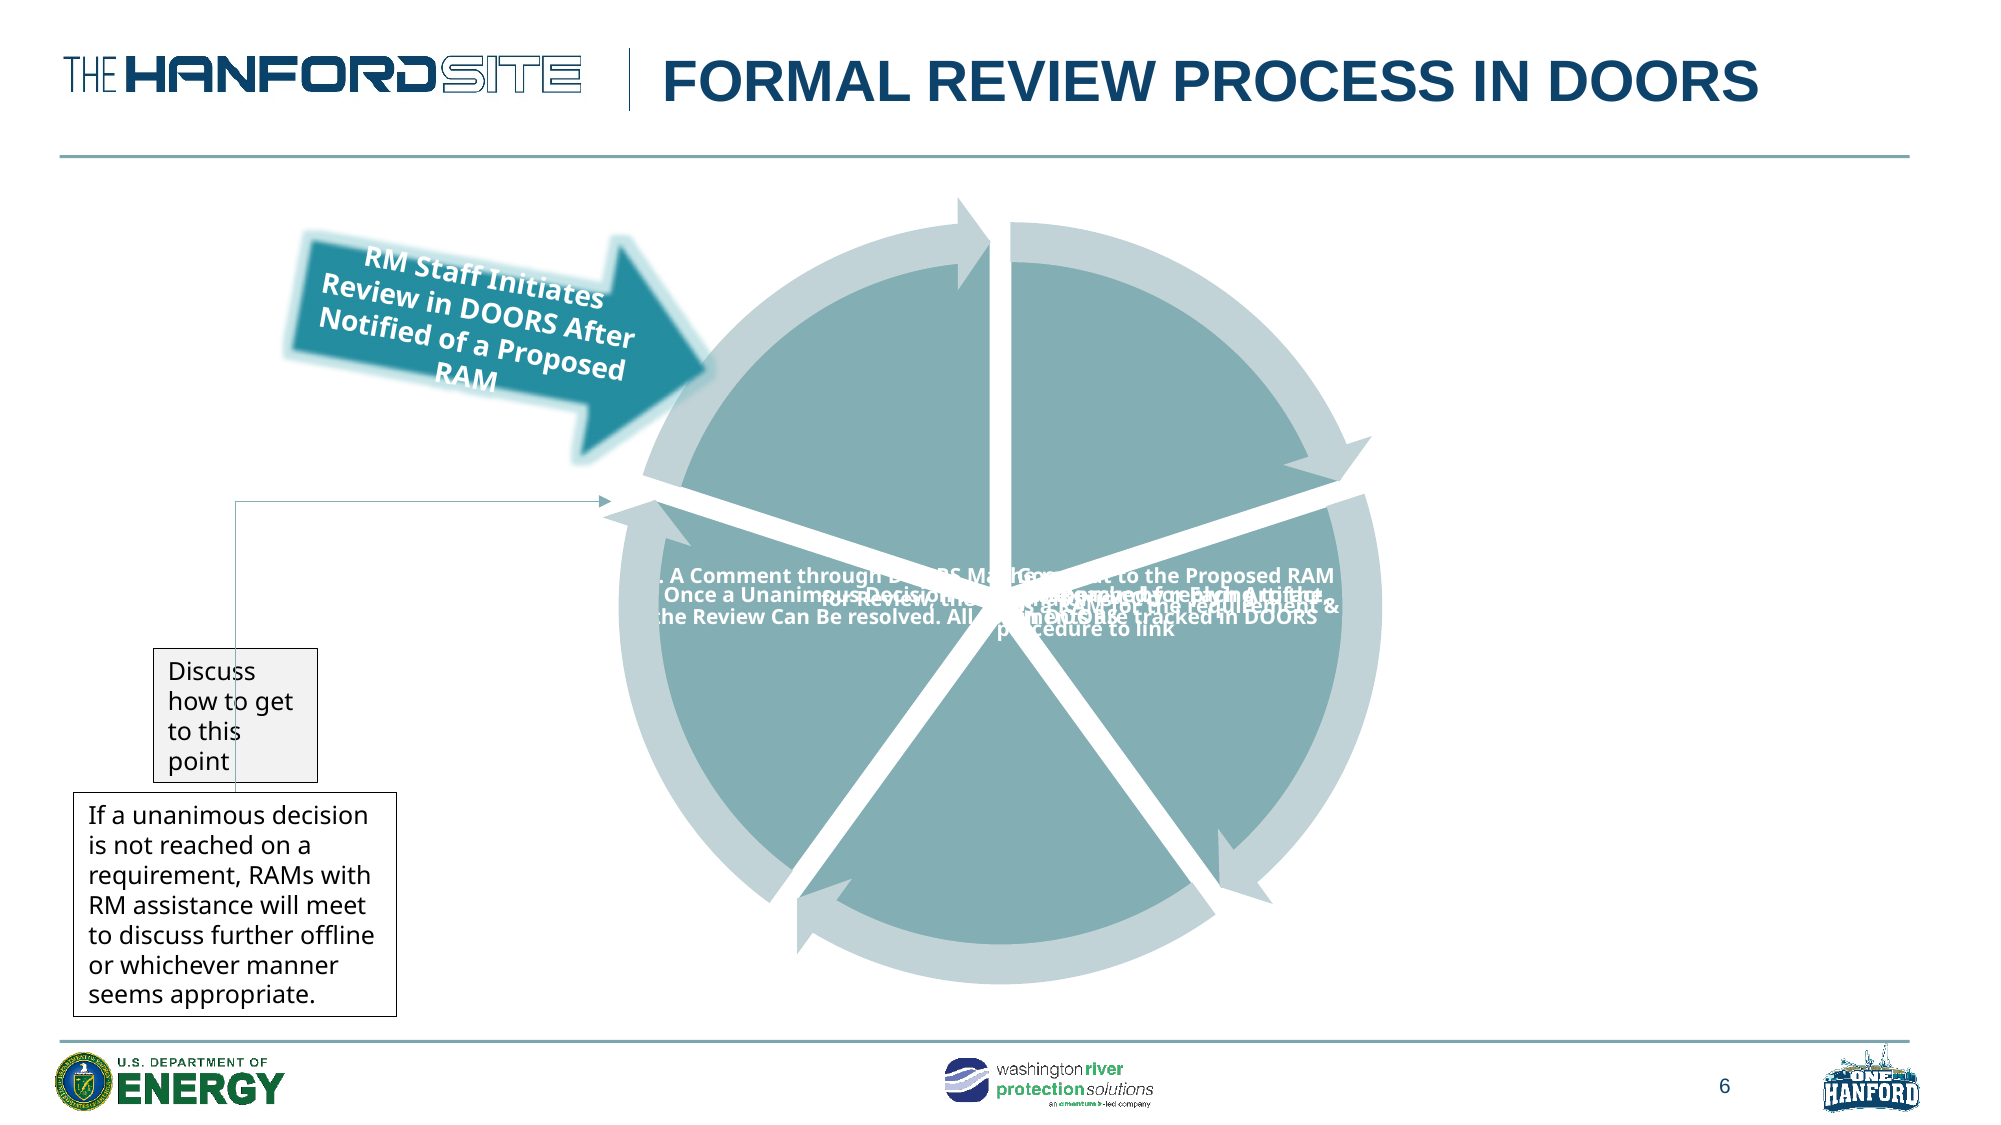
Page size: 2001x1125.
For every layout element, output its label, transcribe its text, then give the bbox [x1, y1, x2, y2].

text_box If a unanimous decision is not reached on a requirement, RAMs with RM assistance will meet to discuss further offline or whichever manner seems appropriate. [73, 792, 137, 1017]
picture [1815, 1041, 1929, 1114]
picture [50, 1046, 287, 1117]
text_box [277, 458, 569, 835]
picture [945, 1058, 1153, 1108]
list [137, 187, 1864, 1020]
title FORMAL REVIEW PROCESS IN DOORS [648, 7, 2000, 158]
picture [32, 32, 612, 116]
